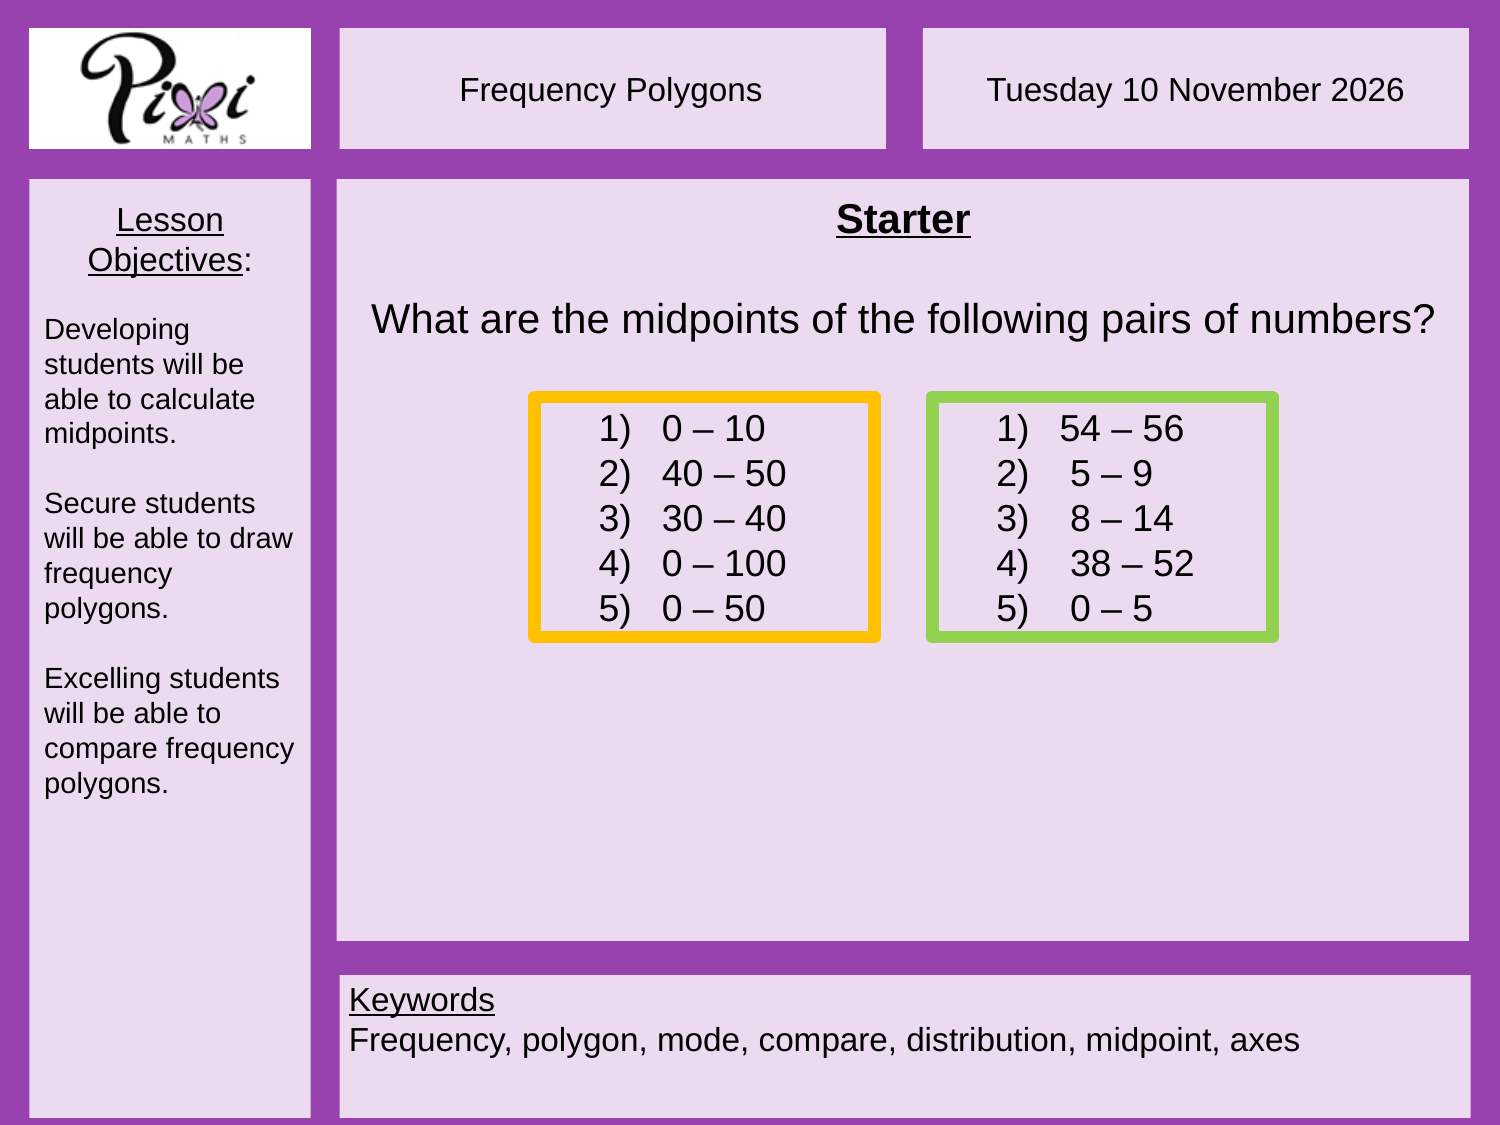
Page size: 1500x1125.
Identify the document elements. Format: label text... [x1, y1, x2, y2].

picture [0, 0, 1500, 1125]
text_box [534, 396, 1273, 640]
text_box Starter What are the midpoints of the following pairs of numbers? [348, 184, 1459, 350]
